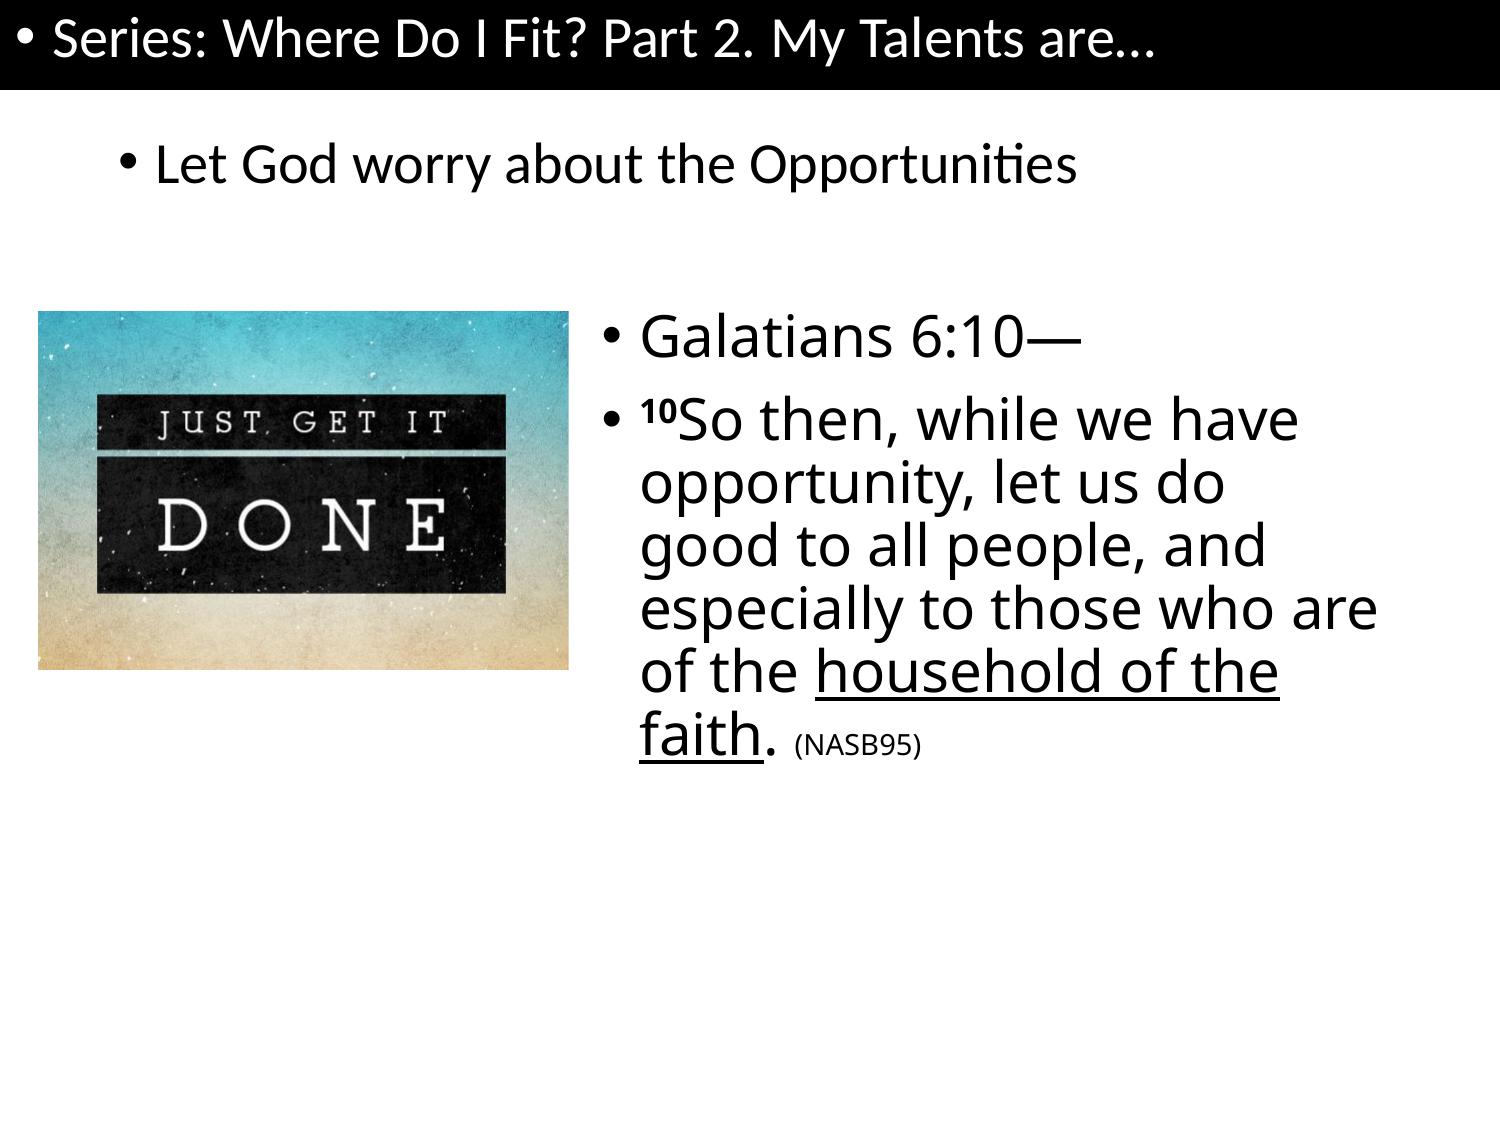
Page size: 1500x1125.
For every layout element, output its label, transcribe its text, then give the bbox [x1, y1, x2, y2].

text_box Series: Where Do I Fit? Part 2. My Talents are… [0, 0, 1500, 90]
list Let God worry about the Opportunities [103, 125, 1397, 276]
picture [37, 311, 569, 670]
list Galatians 6:10— 10So then, while we have opportunity, let us do good to all people, and especially to those who are of the household of the faith. (NASB95) [586, 299, 1397, 1088]
